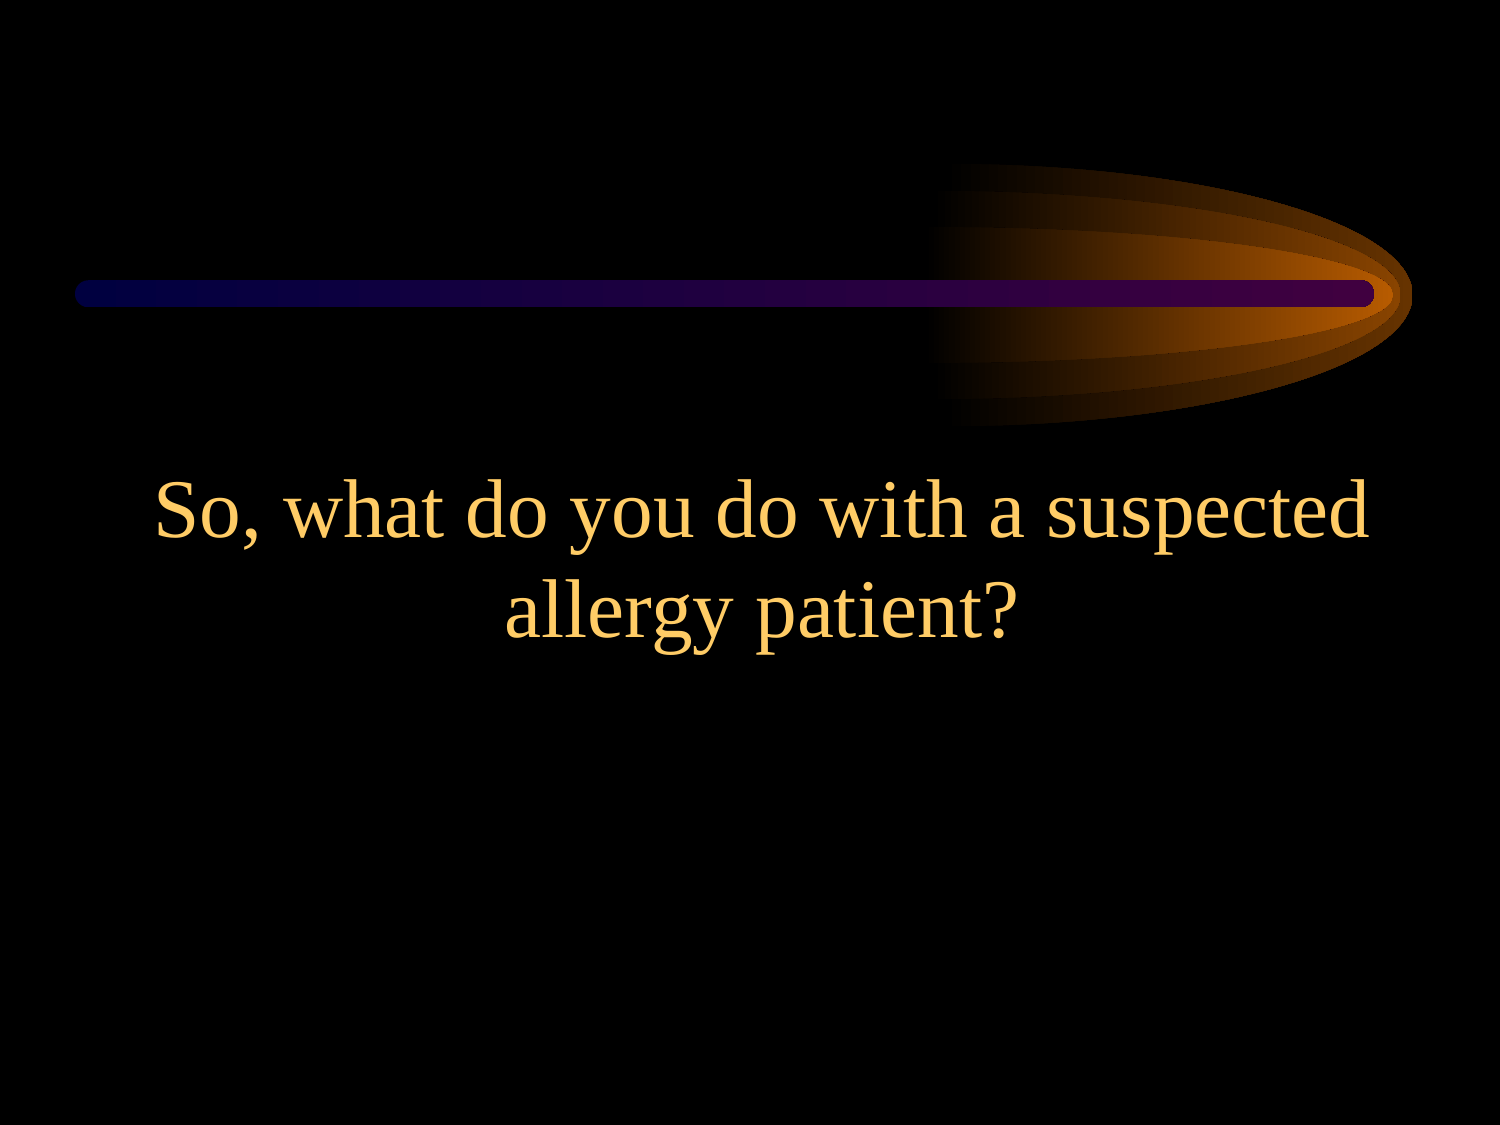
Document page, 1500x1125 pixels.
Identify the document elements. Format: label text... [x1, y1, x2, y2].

title So, what do you do with a suspected allergy patient? [87, 474, 1438, 662]
